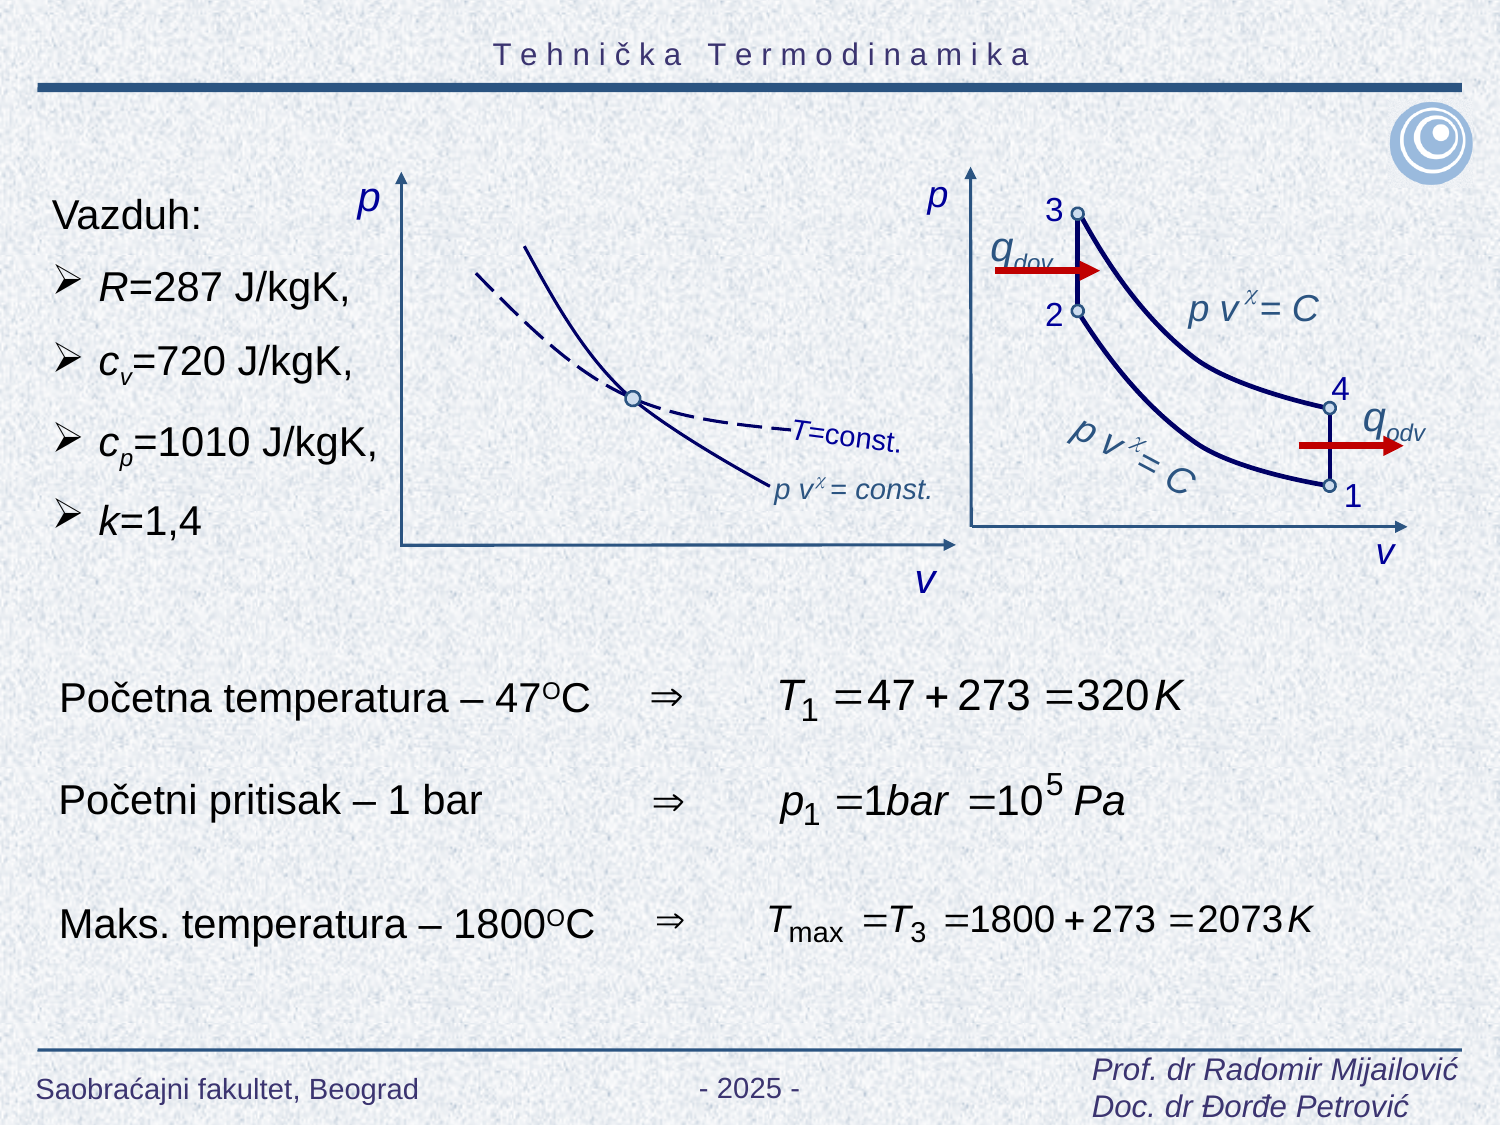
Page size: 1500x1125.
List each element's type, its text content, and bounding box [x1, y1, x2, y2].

picture [643, 666, 1193, 729]
picture [646, 761, 1133, 833]
picture [1387, 99, 1473, 188]
text_box Vazduh: R=287 J/kgK, cv=720 J/kgK, cp=1010 J/kgK, k=1,4 [37, 170, 337, 552]
picture [649, 894, 1323, 953]
text_box Početna temperatura – 47OC [44, 653, 606, 729]
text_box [342, 162, 963, 611]
text_box Početni pritisak – 1 bar [43, 755, 498, 830]
text_box Maks. temperatura – 1800OC [44, 879, 611, 955]
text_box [964, 162, 1444, 581]
